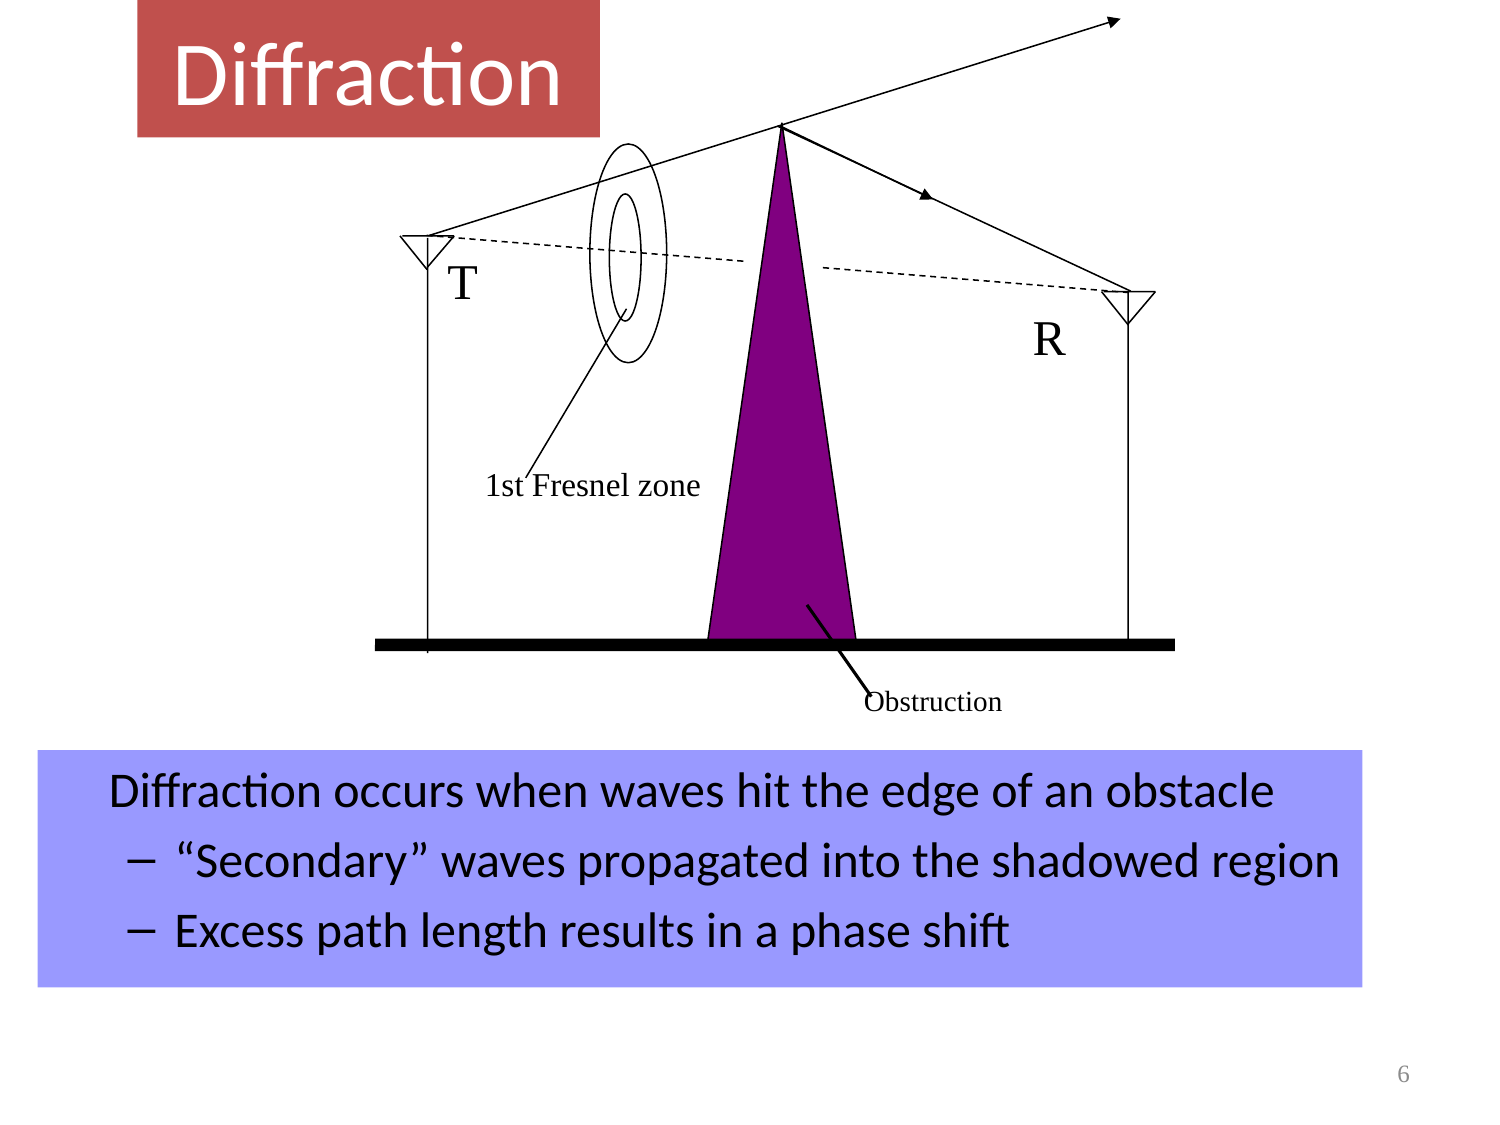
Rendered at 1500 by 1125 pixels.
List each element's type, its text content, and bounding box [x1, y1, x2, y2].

slide_number 6 [1074, 1042, 1425, 1103]
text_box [374, 18, 1176, 726]
list Diffraction occurs when waves hit the edge of an obstacle “Secondary” waves propagated into the shadowed region Excess path length results in a phase shift [37, 750, 1363, 988]
title Diffraction [137, 0, 600, 138]
